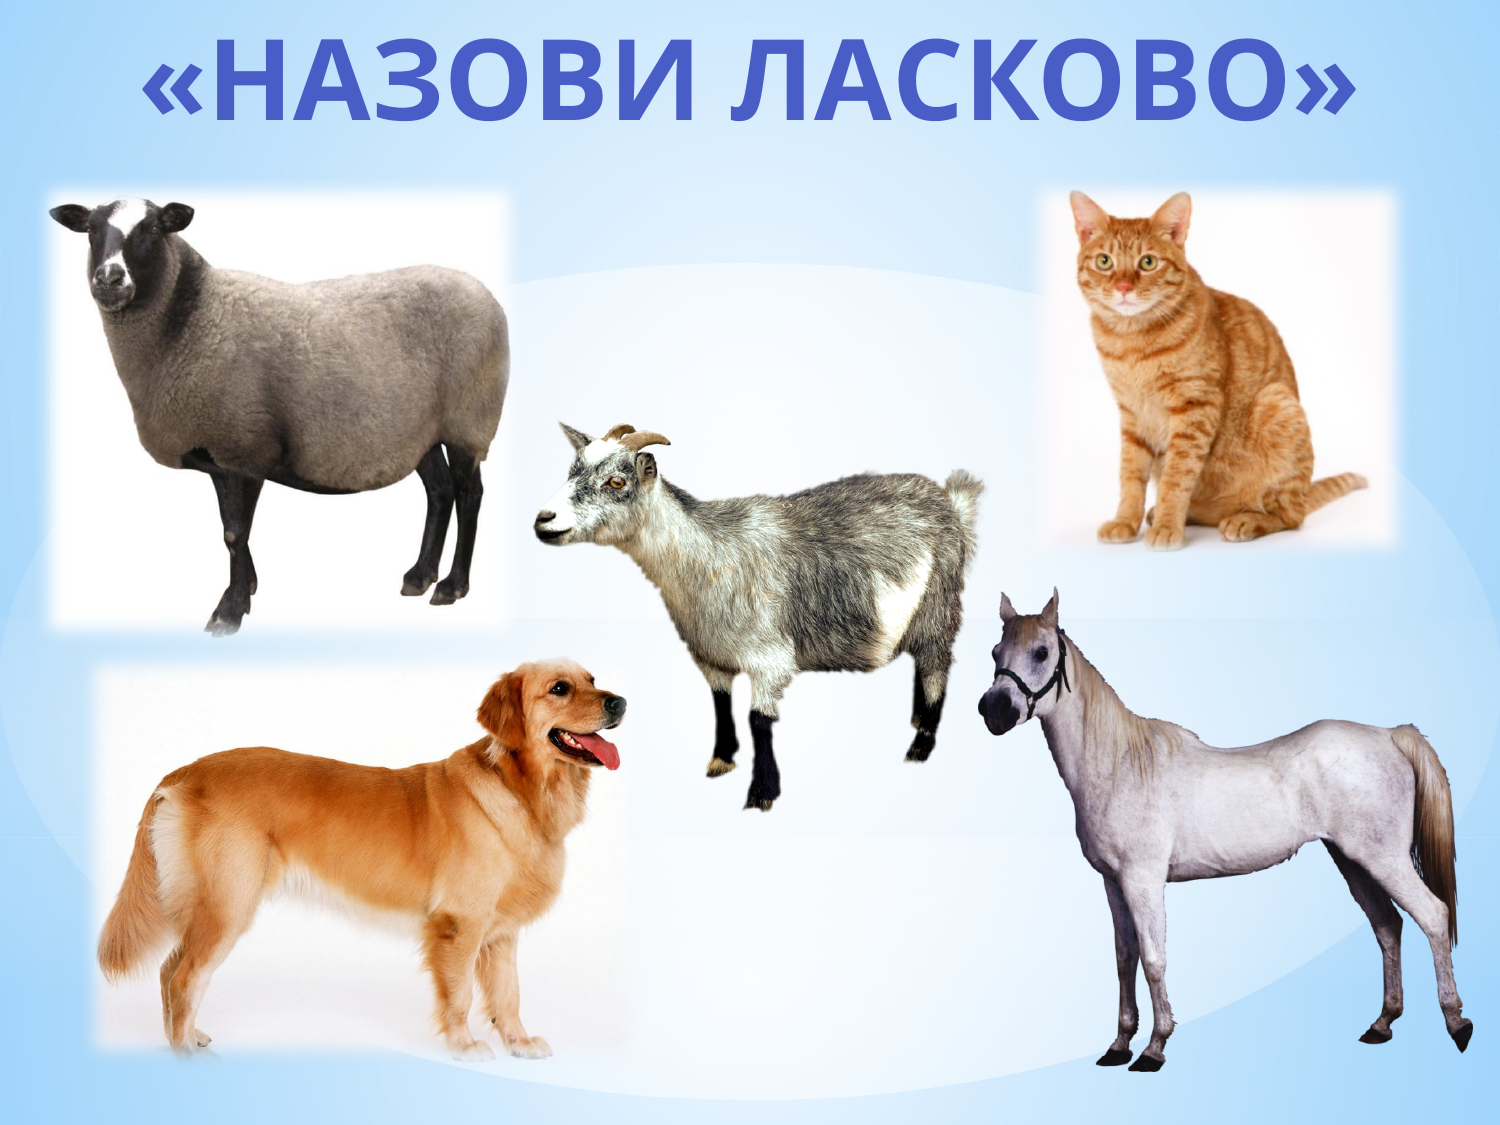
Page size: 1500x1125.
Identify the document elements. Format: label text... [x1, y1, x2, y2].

text_box «Назови ласково» [123, 0, 1377, 150]
picture [31, 173, 1473, 1072]
picture [1021, 171, 1414, 566]
